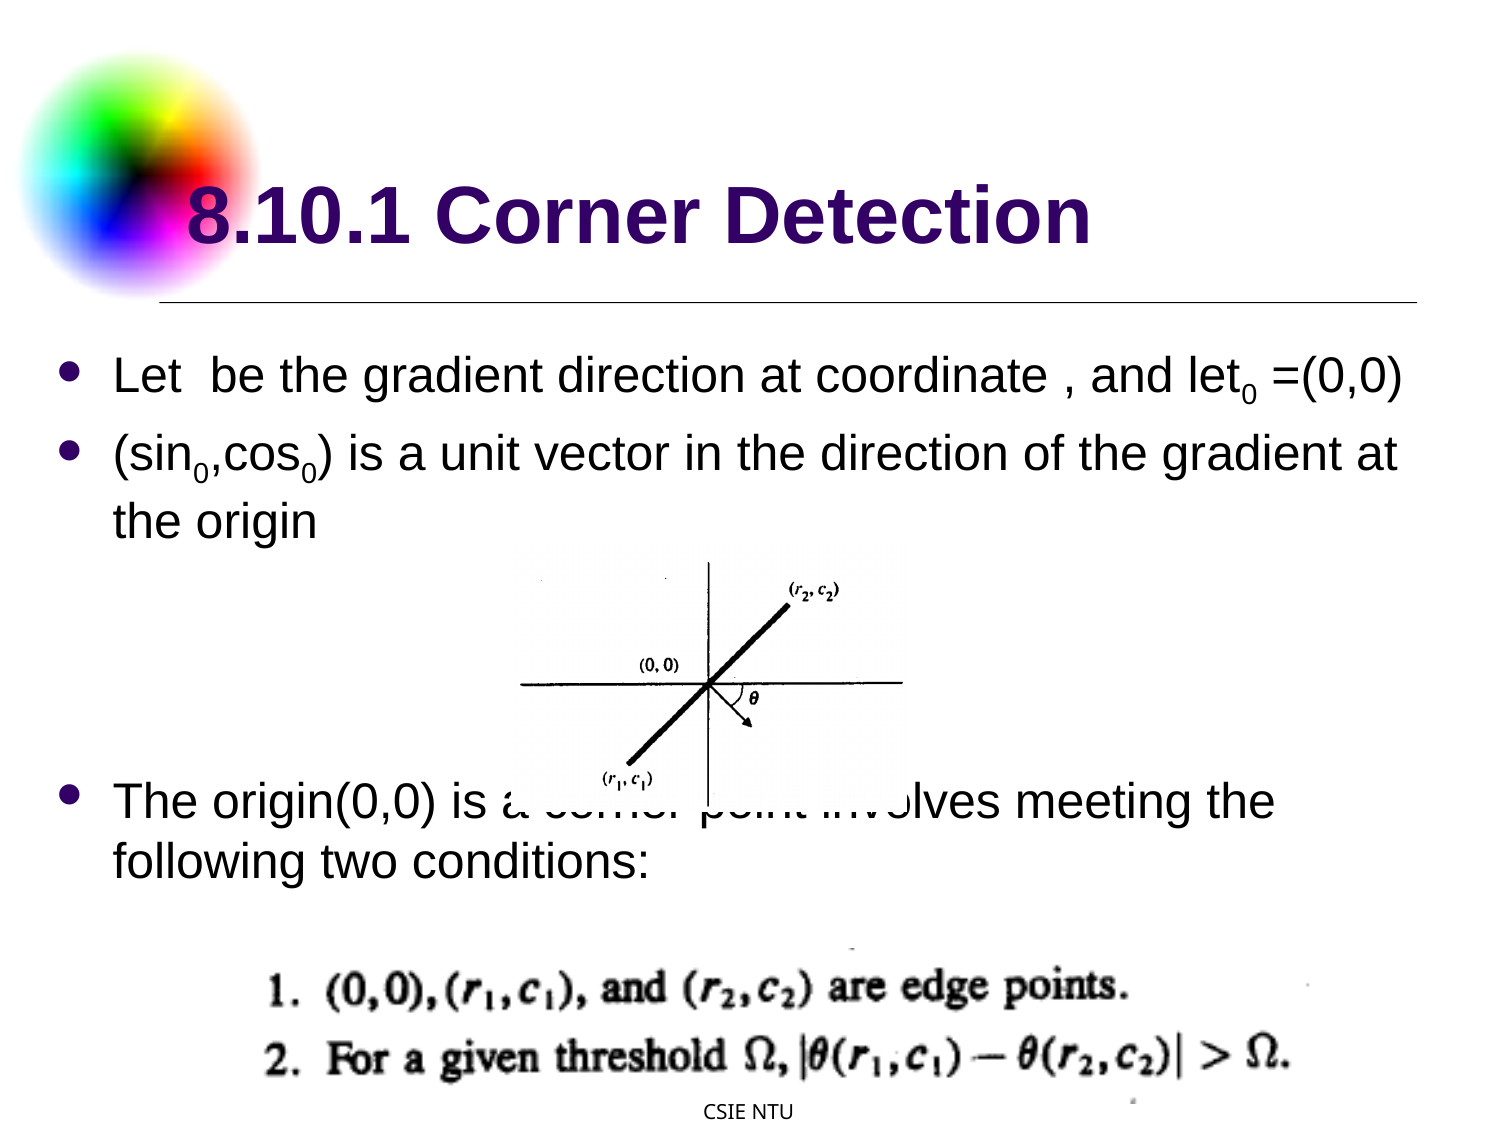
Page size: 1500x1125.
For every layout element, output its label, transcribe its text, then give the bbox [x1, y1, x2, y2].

picture [510, 543, 907, 812]
picture [241, 948, 1315, 1105]
footer DC & CV Lab. CSIE NTU [511, 1112, 987, 1125]
picture [0, 42, 272, 318]
title 8.10.1 Corner Detection [171, 54, 1500, 268]
